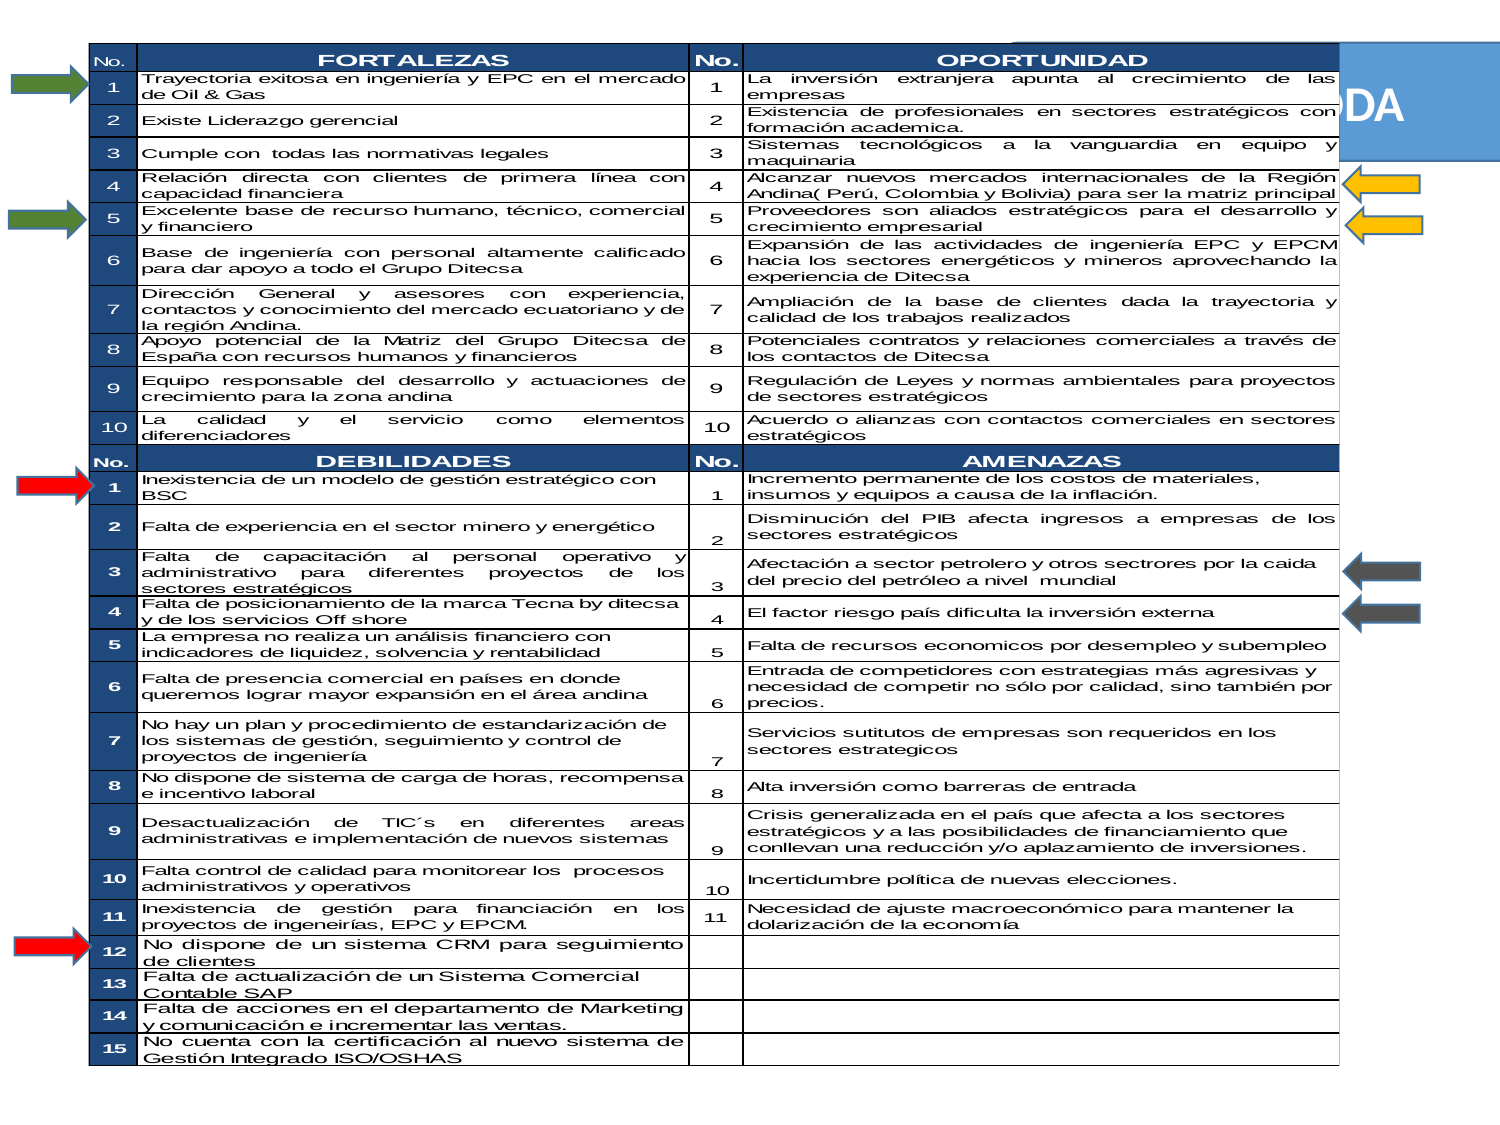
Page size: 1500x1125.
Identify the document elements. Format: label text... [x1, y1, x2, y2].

text_box [1344, 205, 1424, 246]
text_box [16, 465, 88, 506]
text_box [1341, 164, 1421, 205]
text_box [1341, 593, 1421, 634]
text_box [7, 199, 88, 240]
text_box [13, 926, 88, 967]
text_box [10, 63, 88, 105]
picture [88, 42, 1341, 1067]
text_box [1341, 551, 1422, 592]
text_box MATRIZ FODA [1014, 41, 1500, 162]
